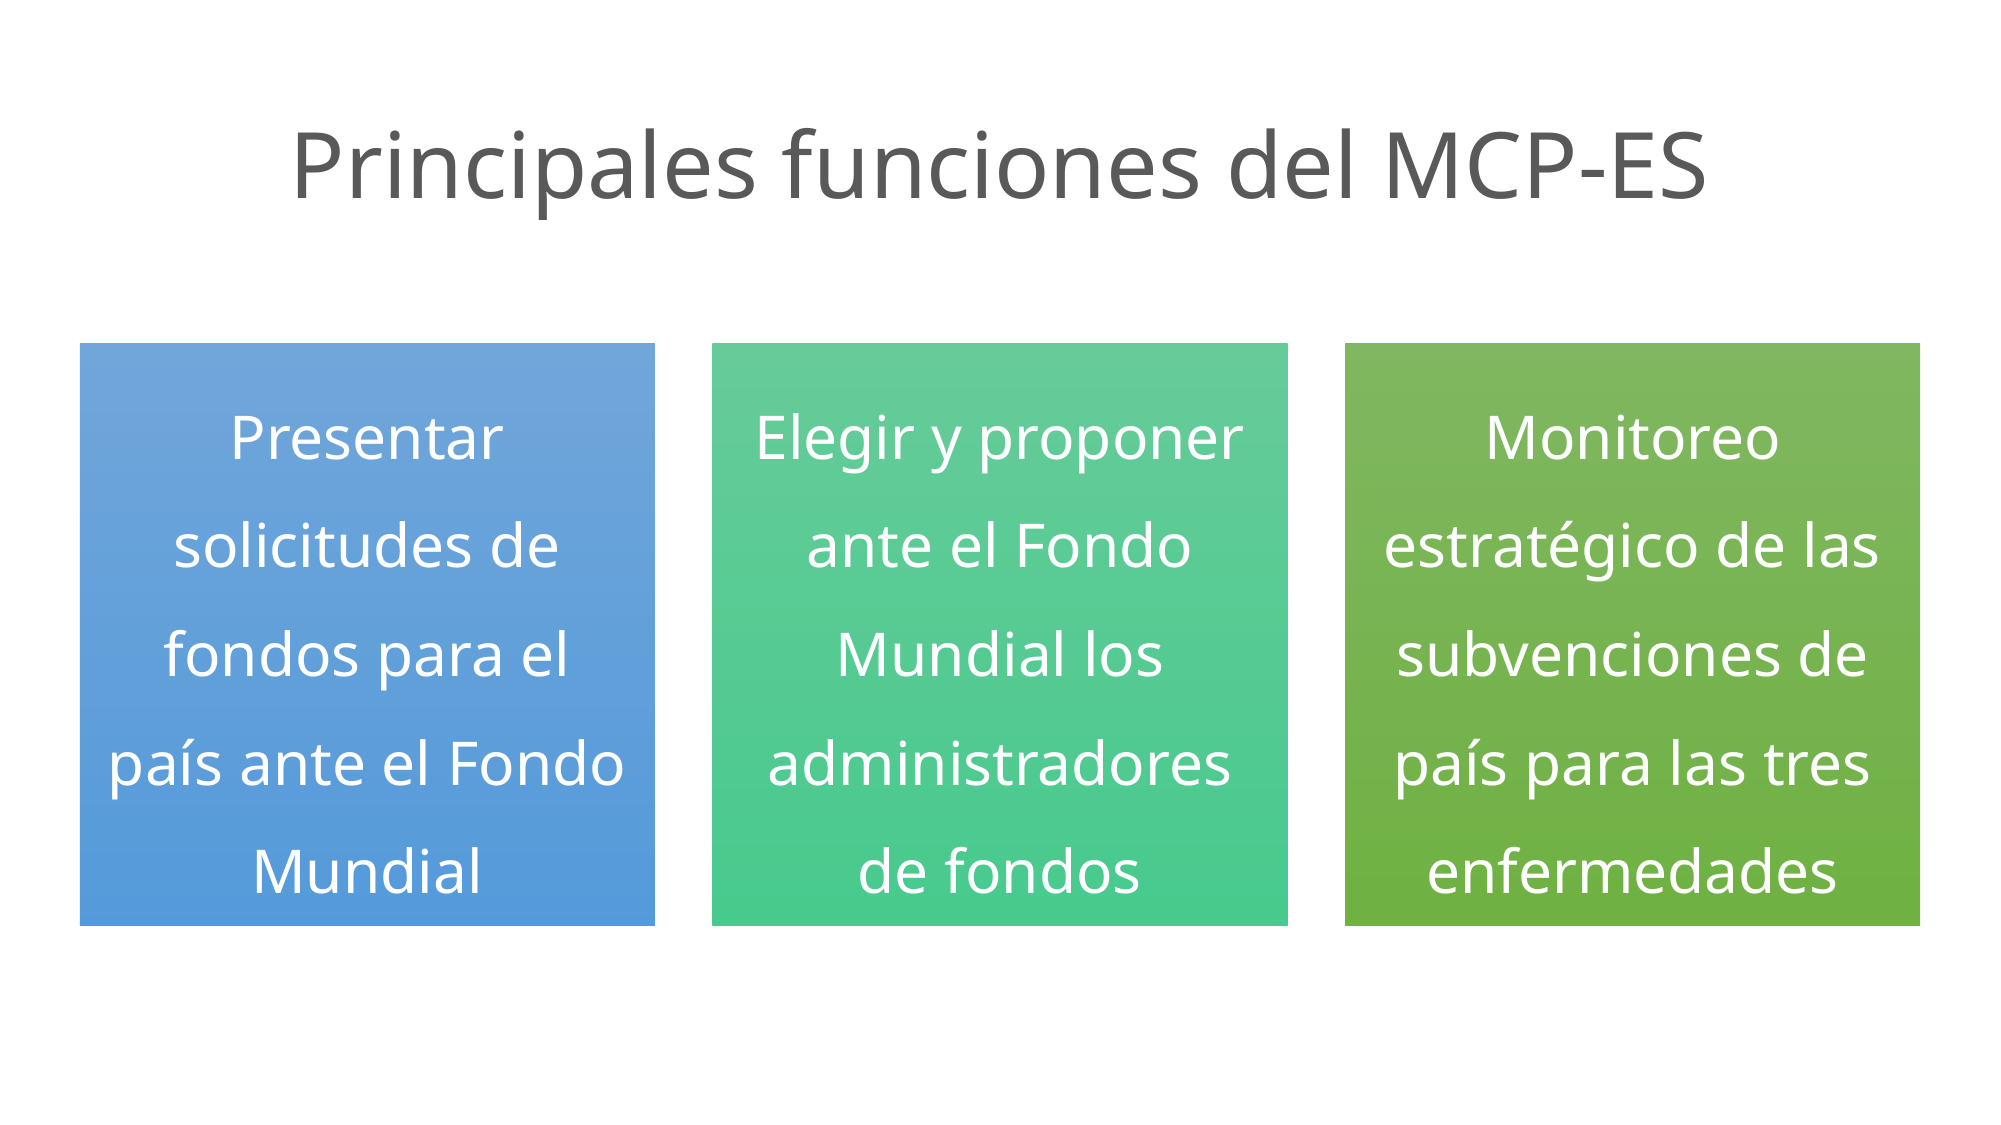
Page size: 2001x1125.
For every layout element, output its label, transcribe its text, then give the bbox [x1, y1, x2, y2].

title Principales funciones del MCP-ES [137, 59, 1863, 277]
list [79, 277, 1921, 992]
